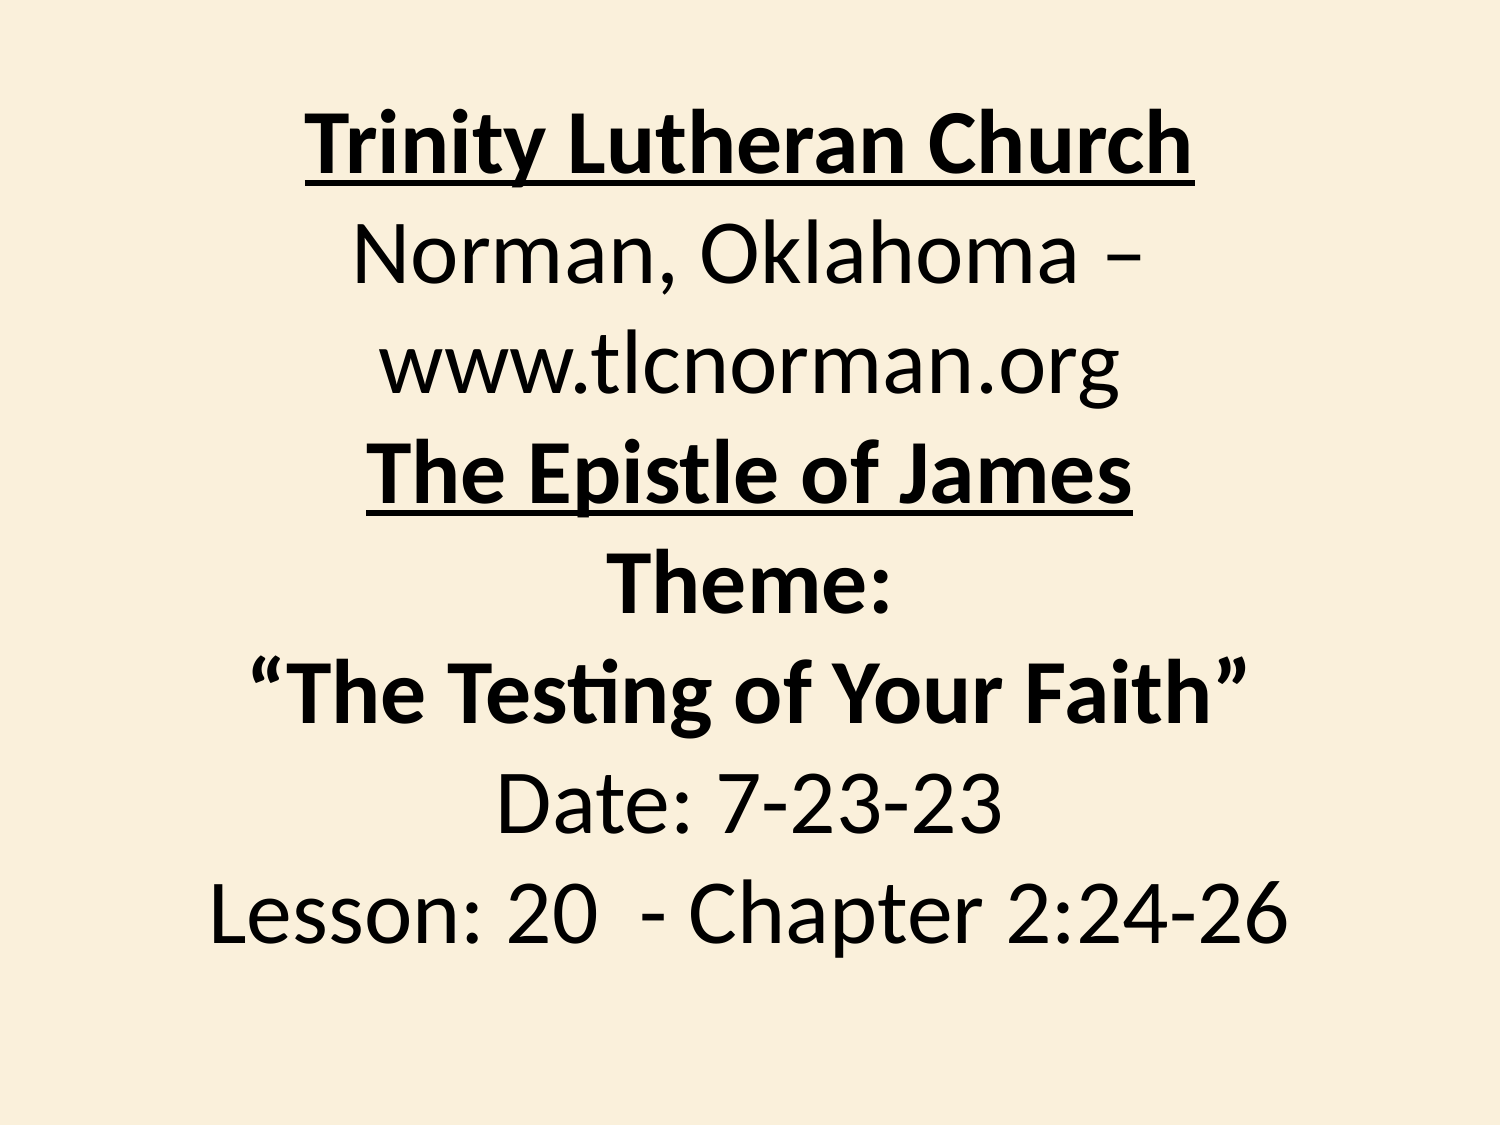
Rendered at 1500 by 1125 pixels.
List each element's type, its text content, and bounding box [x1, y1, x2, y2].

text_box Trinity Lutheran Church Norman, Oklahoma – www.tlcnorman.org The Epistle of James Theme: “The Testing of Your Faith” Date: 7-23-23 Lesson: 20 - Chapter 2:24-26 [50, 74, 1450, 970]
